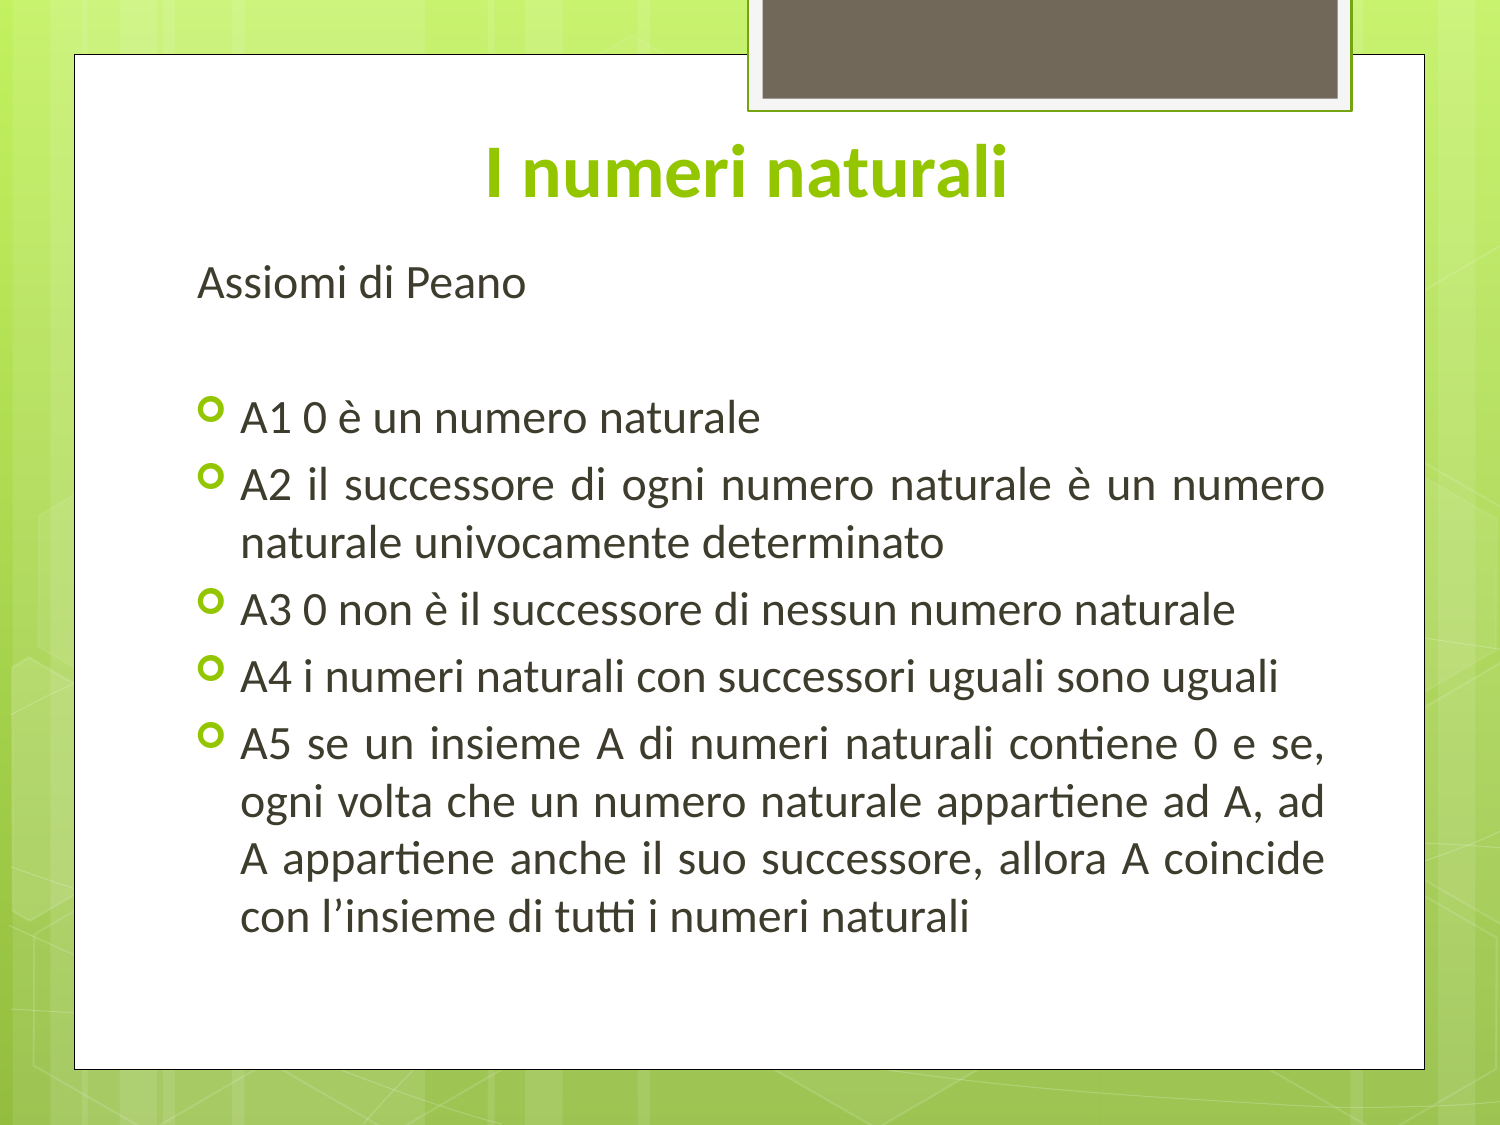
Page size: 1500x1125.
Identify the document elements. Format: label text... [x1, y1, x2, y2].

title I numeri naturali [171, 113, 1324, 220]
list Assiomi di Peano A1 0 è un numero naturale A2 il successore di ogni numero naturale è un numero naturale univocamente determinato A3 0 non è il successore di nessun numero naturale A4 i numeri naturali con successori uguali sono uguali A5 se un insieme A di numeri naturali contiene 0 e se, ogni volta che un numero naturale appartiene ad A, ad A appartiene anche il suo successore, allora A coincide con l’insieme di tutti i numeri naturali [171, 243, 1341, 957]
